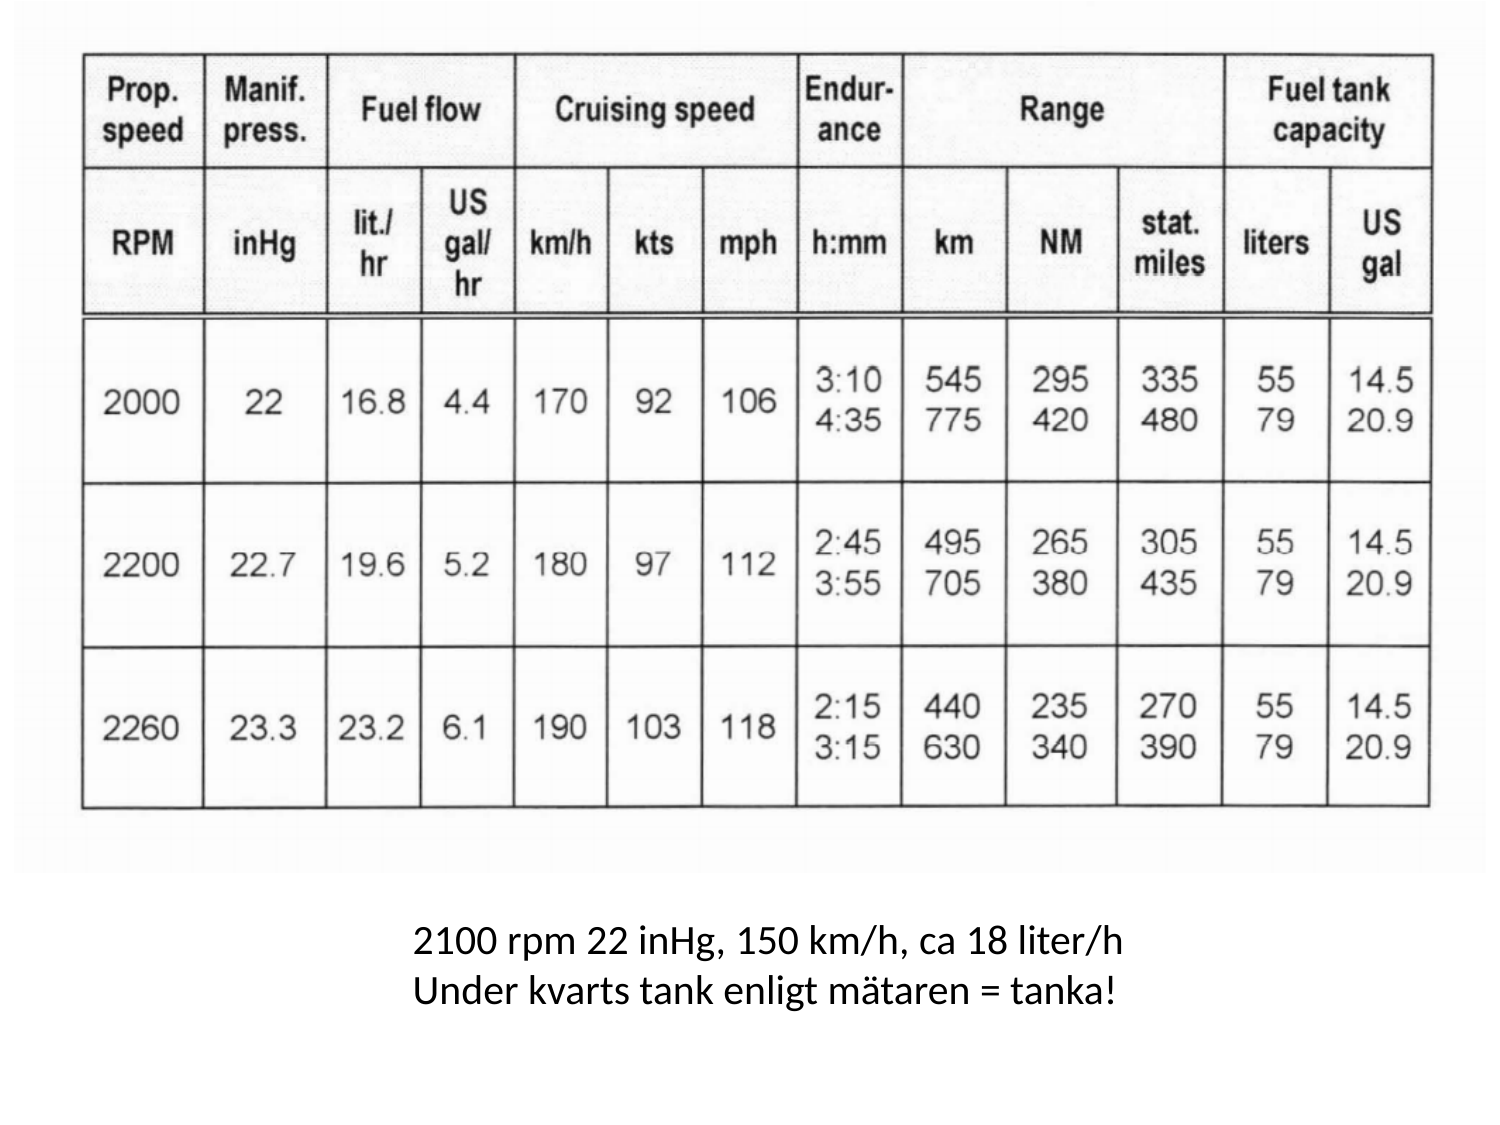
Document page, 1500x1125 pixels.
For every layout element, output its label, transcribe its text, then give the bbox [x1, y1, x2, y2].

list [14, 1, 1486, 873]
text_box 2100 rpm 22 inHg, 150 km/h, ca 18 liter/h Under kvarts tank enligt mätaren = tanka! [398, 905, 1140, 1020]
